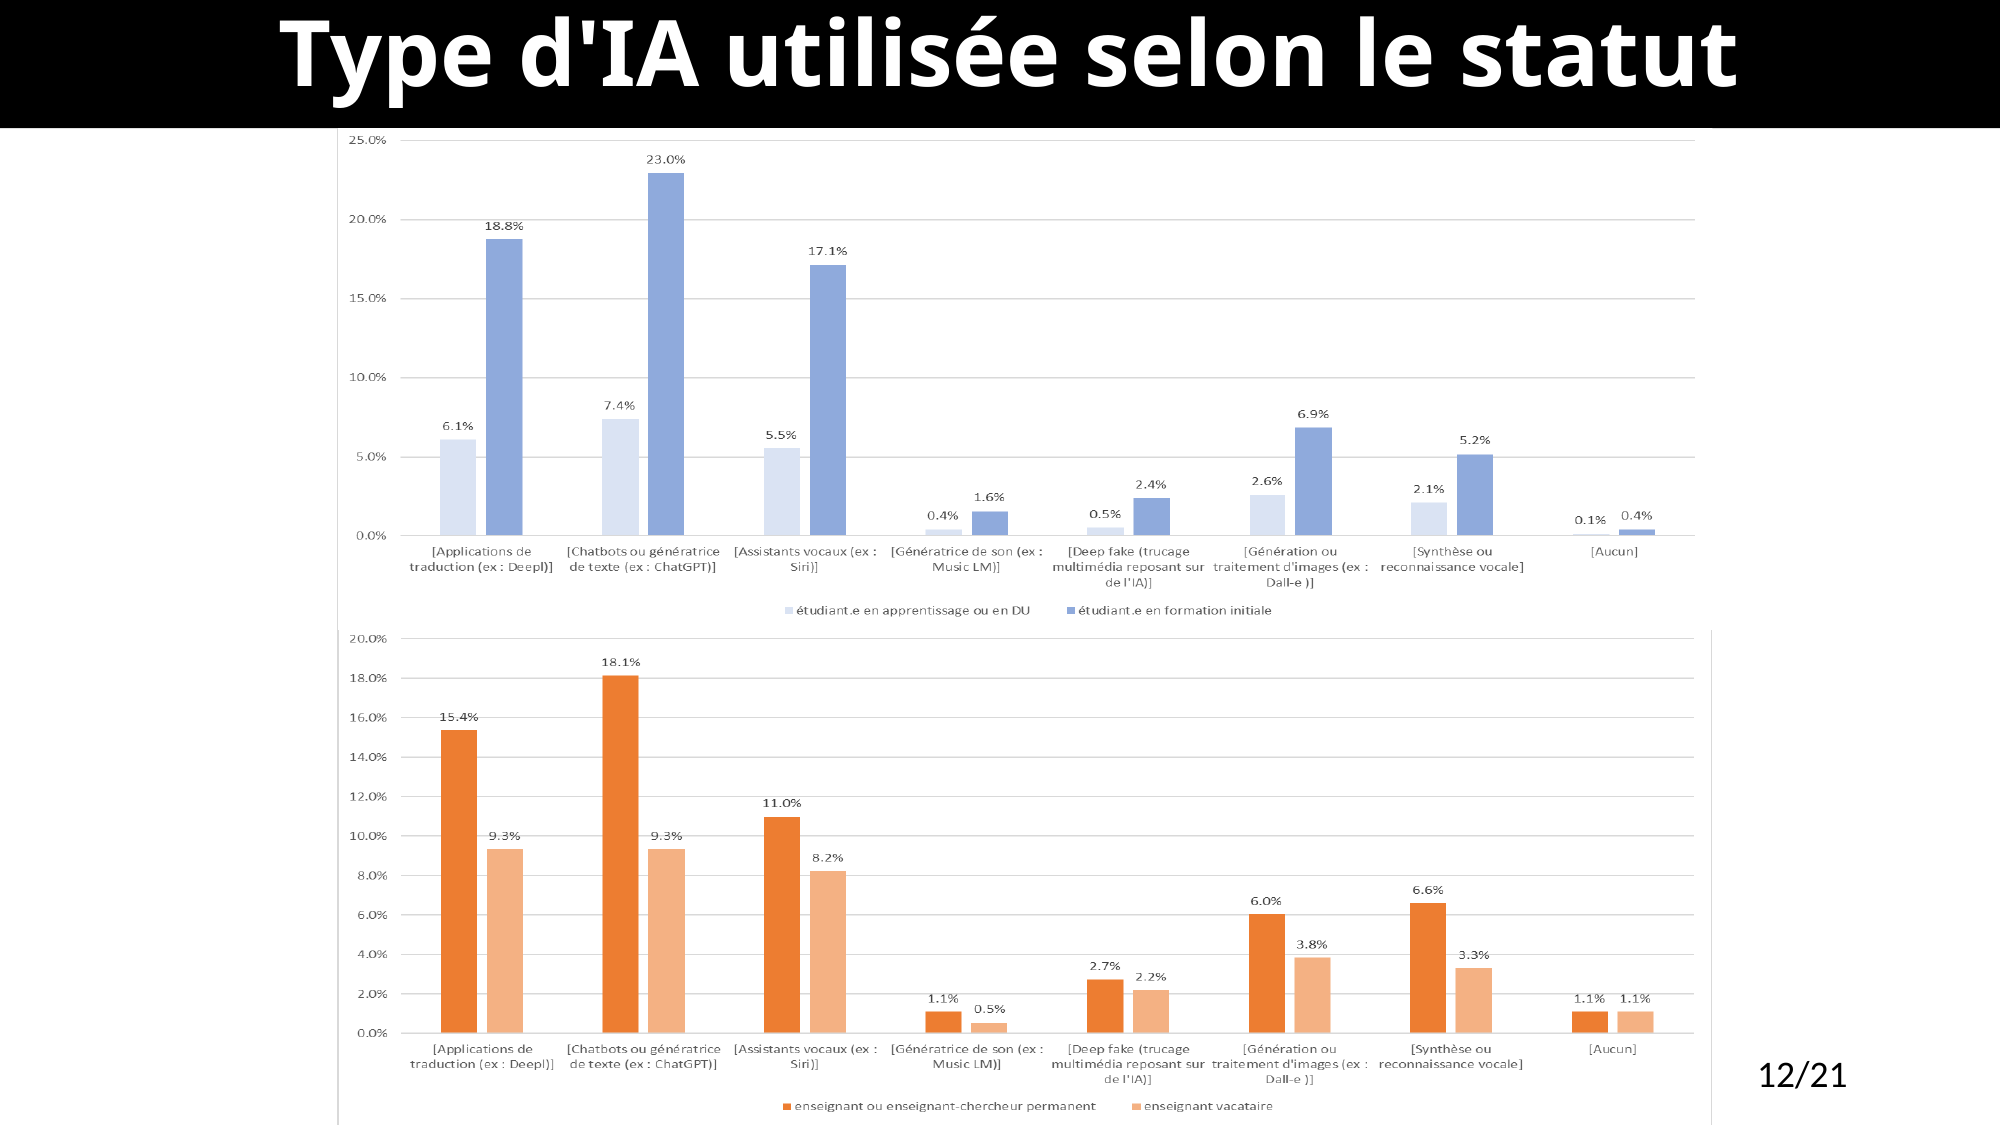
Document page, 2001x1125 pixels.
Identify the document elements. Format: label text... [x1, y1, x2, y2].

picture [336, 630, 1712, 1125]
slide_number 12/21 [1712, 1042, 1863, 1103]
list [336, 128, 1713, 630]
title Type d'IA utilisée selon le statut [0, 0, 2000, 129]
